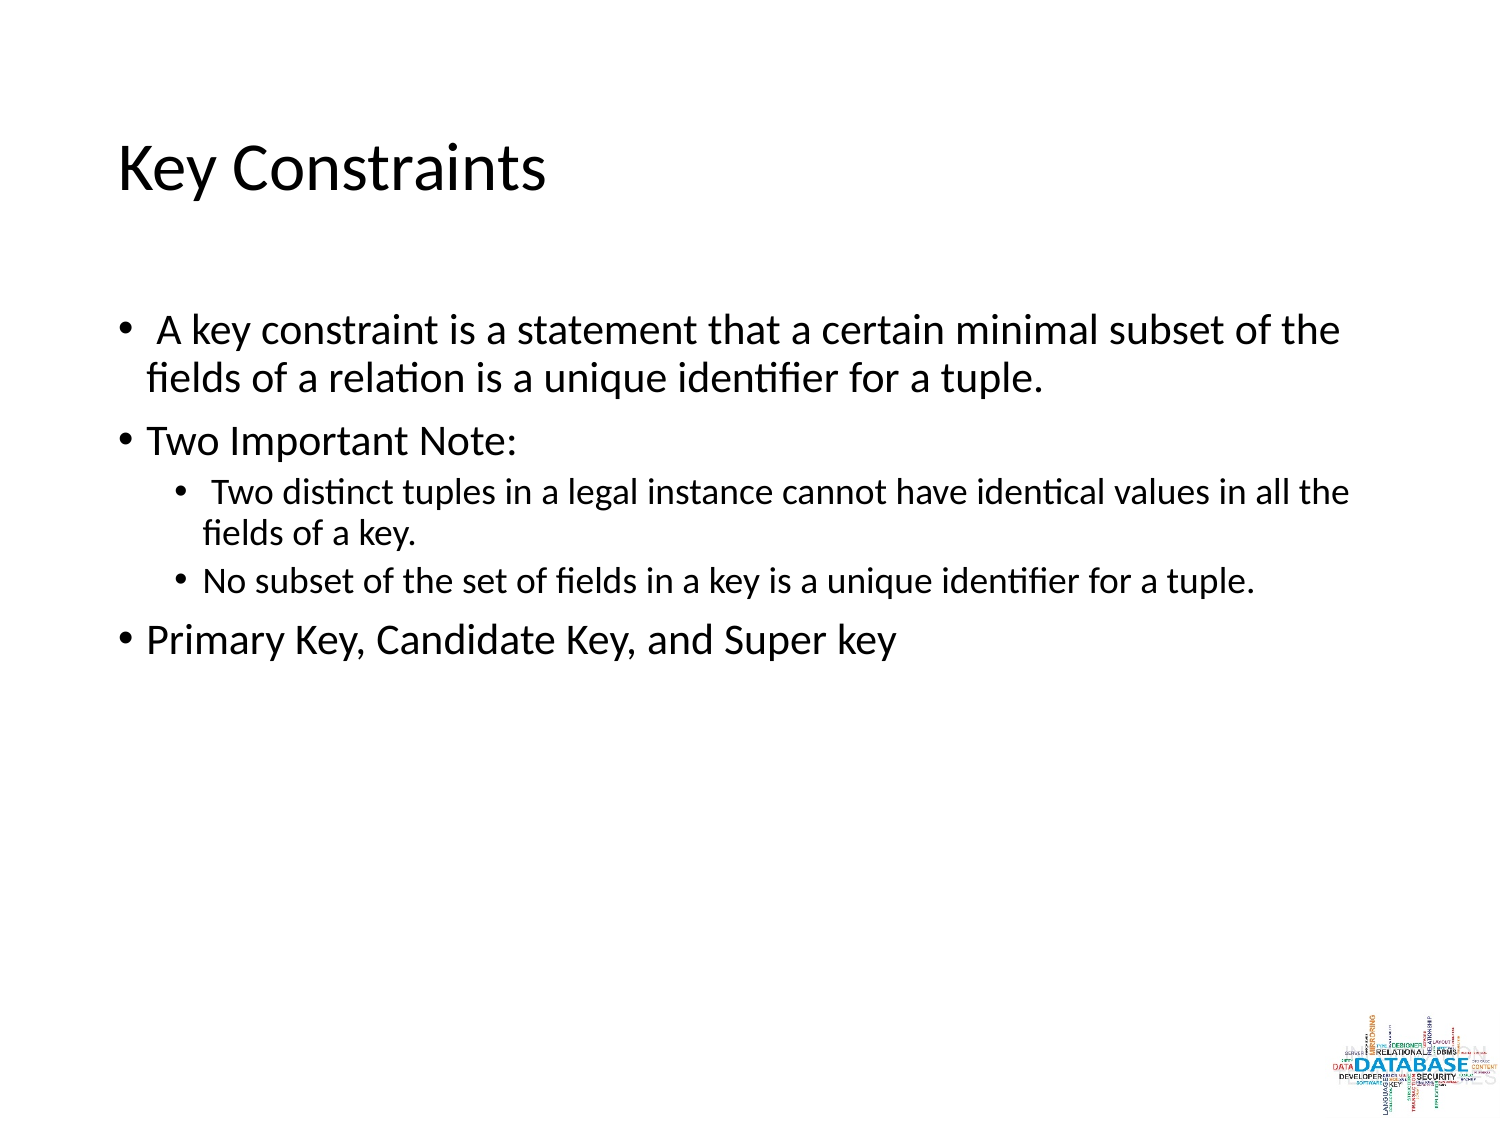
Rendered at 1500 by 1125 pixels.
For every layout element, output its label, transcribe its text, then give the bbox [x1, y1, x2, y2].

list A key constraint is a statement that a certain minimal subset of the ﬁelds of a relation is a unique identiﬁer for a tuple. Two Important Note: Two distinct tuples in a legal instance cannot have identical values in all the ﬁelds of a key. No subset of the set of ﬁelds in a key is a unique identiﬁer for a tuple. Primary Key, Candidate Key, and Super key [103, 299, 1397, 1014]
picture [1325, 1012, 1500, 1118]
title Key Constraints [103, 59, 1397, 278]
